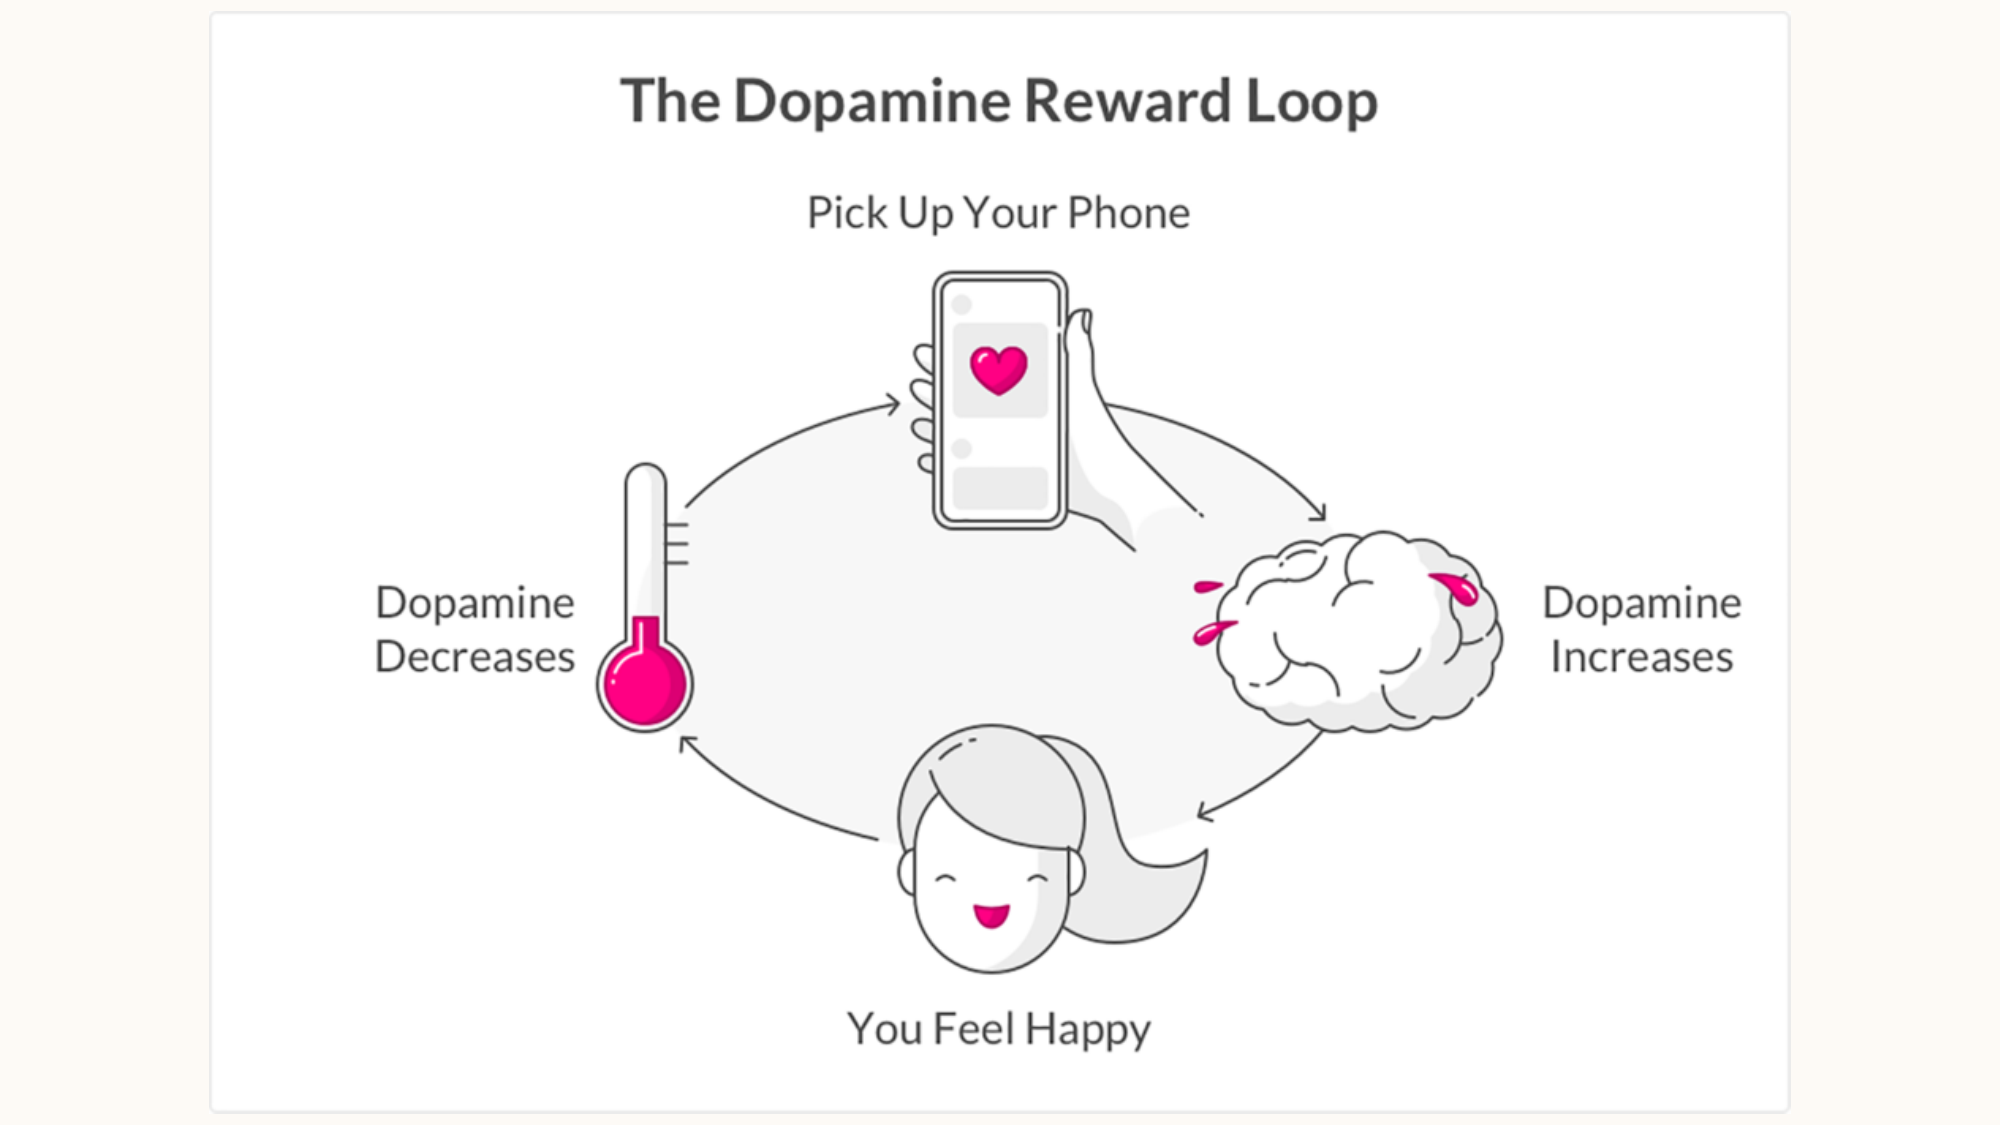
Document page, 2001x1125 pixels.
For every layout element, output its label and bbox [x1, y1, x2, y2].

picture [209, 11, 1791, 1114]
